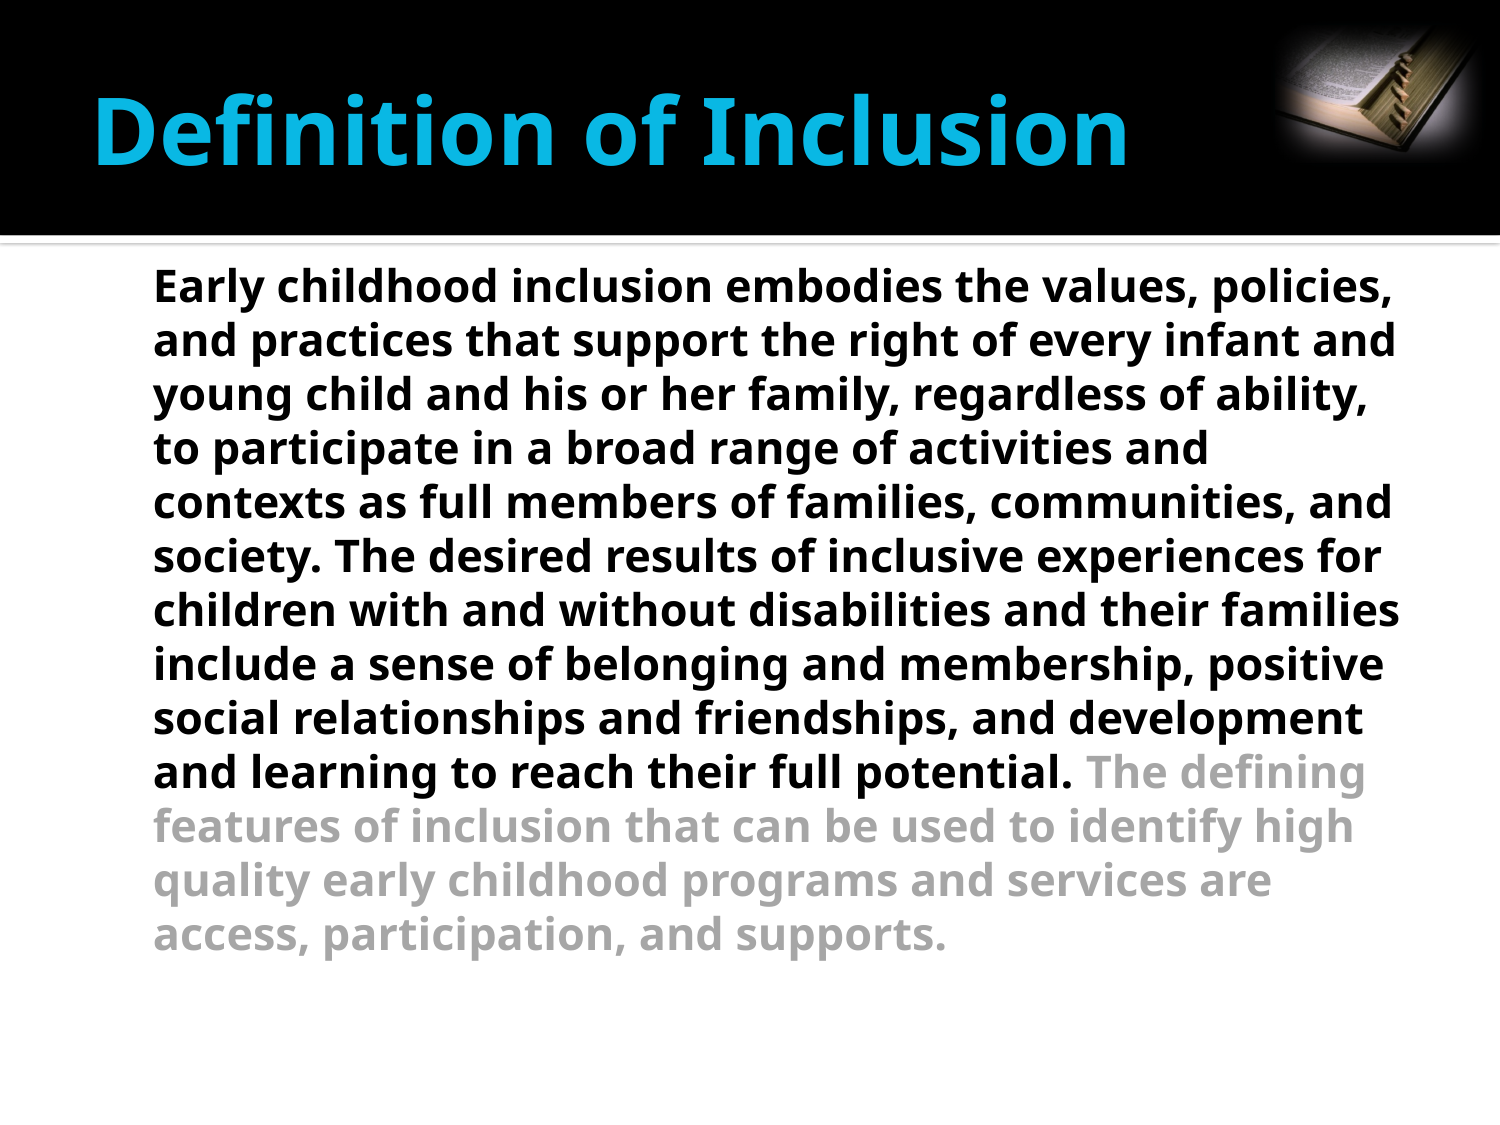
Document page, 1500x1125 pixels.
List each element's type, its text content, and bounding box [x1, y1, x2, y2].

title Definition of Inclusion [75, 25, 1425, 231]
text_box Early childhood inclusion embodies the values, policies, and practices that support the right of every infant and young child and his or her family, regardless of ability, to participate in a broad range of activities and contexts as full members of families, communities, and society. The desired results of inclusive experiences for children with and without disabilities and their families include a sense of belonging and membership, positive social relationships and friendships, and development and learning to reach their full potential. The defining features of inclusion that can be used to identify high quality early childhood programs and services are access, participation, and supports. [87, 249, 1425, 1005]
text_box [37, 274, 813, 1038]
picture [1274, 24, 1482, 163]
